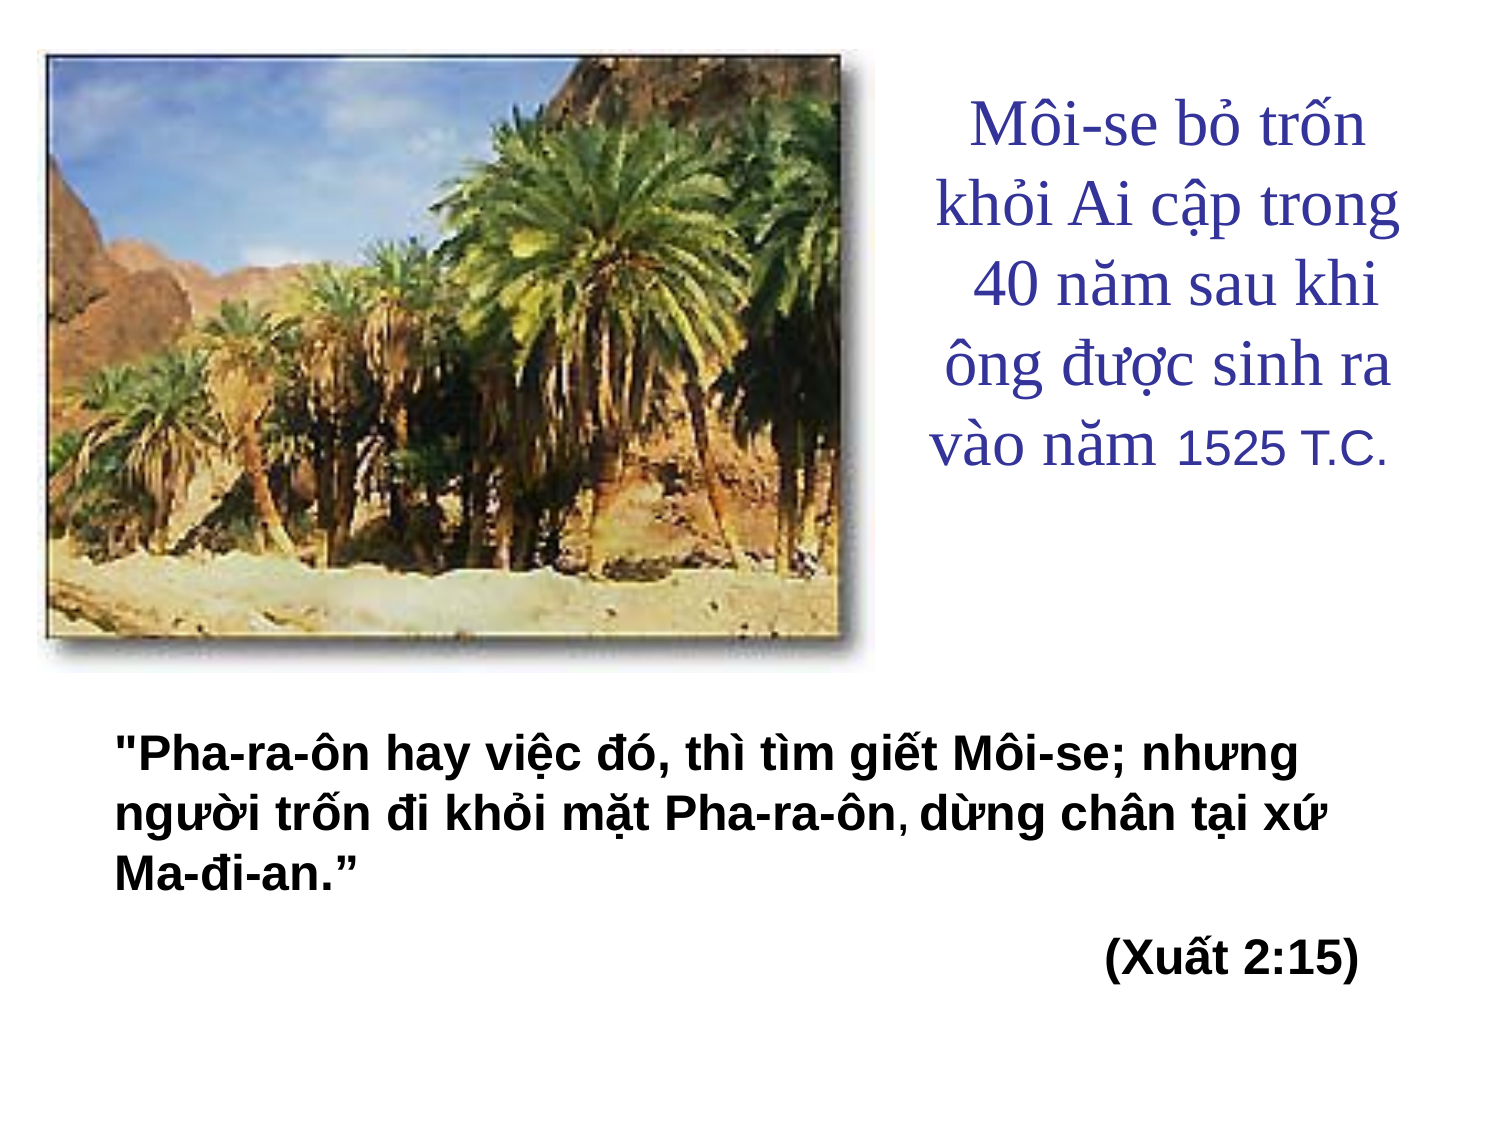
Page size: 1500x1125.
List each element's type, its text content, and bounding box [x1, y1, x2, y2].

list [37, 49, 876, 673]
text_box "Pha-ra-ôn hay việc đó, thì tìm giết Môi-se; nhưng người trốn đi khỏi mặt Pha-ra-ôn, dừng chân tại xứ Ma-đi-an.” (Xuất 2:15) [99, 712, 1375, 993]
title Môi-se bỏ trốn khỏi Ai cập trong 40 năm sau khi ông được sinh ra vào năm 1525 T.C. [912, 45, 1425, 513]
